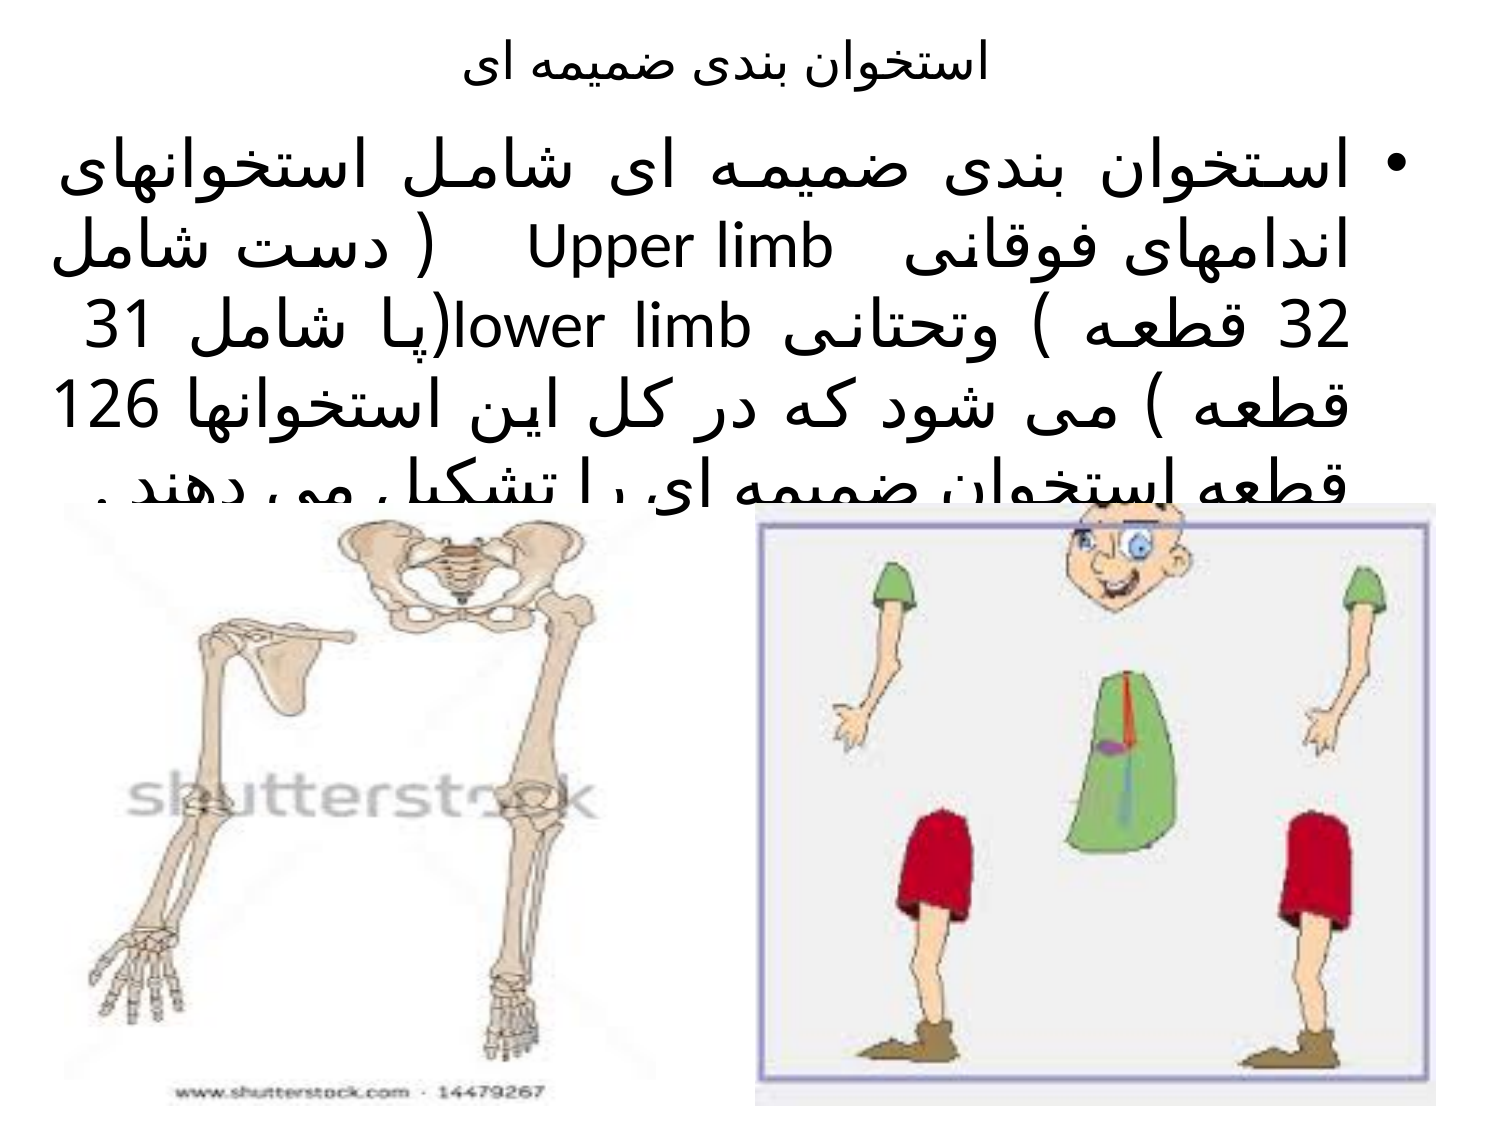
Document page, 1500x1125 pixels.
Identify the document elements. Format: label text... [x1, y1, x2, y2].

list استخوان بندی ضمیمه ای شامل استخوانهای اندامهای فوقانی Upper limb ( دست شامل 32 قطعه ) وتحتانی lower limb(پا شامل 31 قطعه ) می شود که در کل این استخوانها 126 قطعه استخوان ضمیمه ای را تشکیل می دهند . [29, 113, 1424, 1125]
picture [64, 503, 656, 1107]
picture [755, 503, 1436, 1107]
title استخوان بندی ضمیمه ای [29, 19, 1424, 113]
